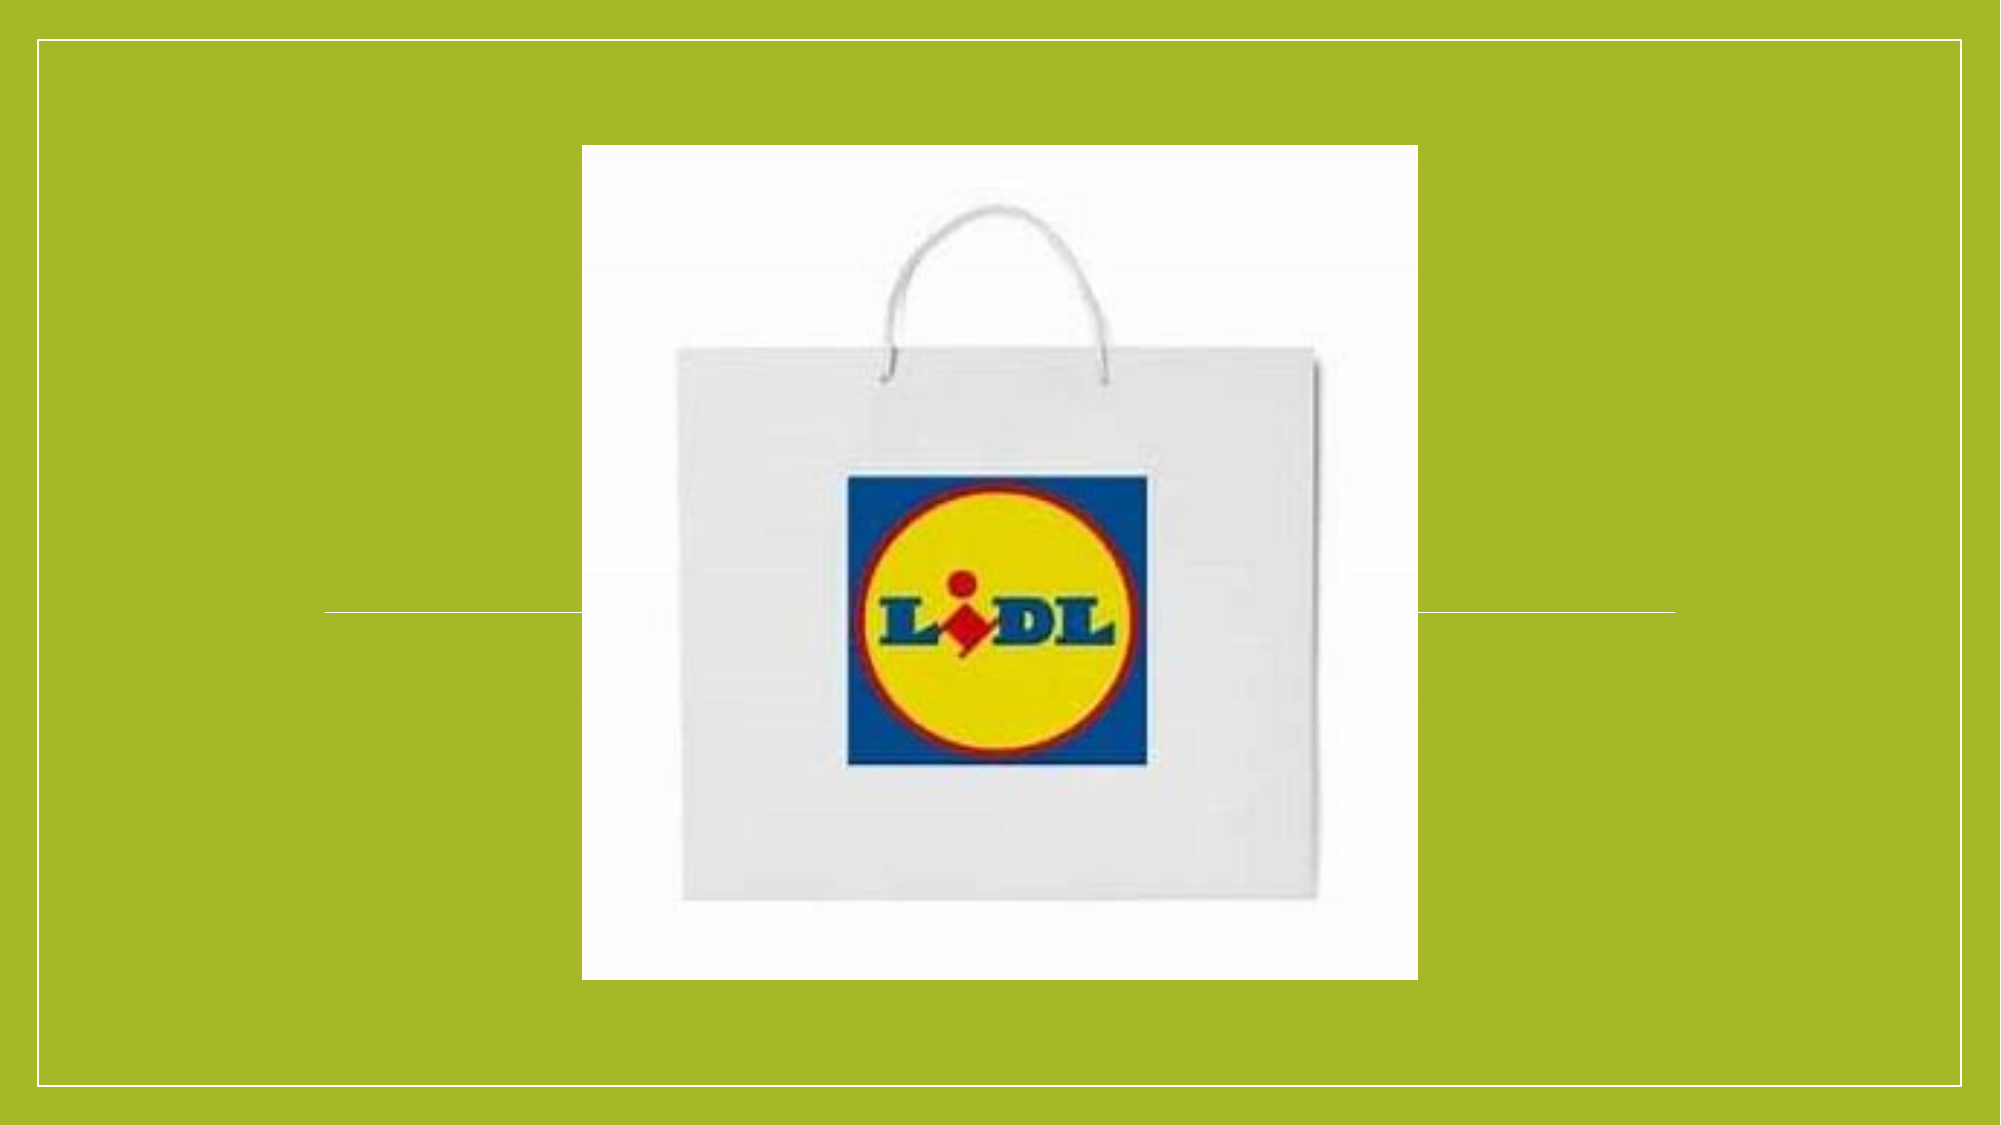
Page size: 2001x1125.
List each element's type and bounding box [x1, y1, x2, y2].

picture [582, 145, 1418, 980]
